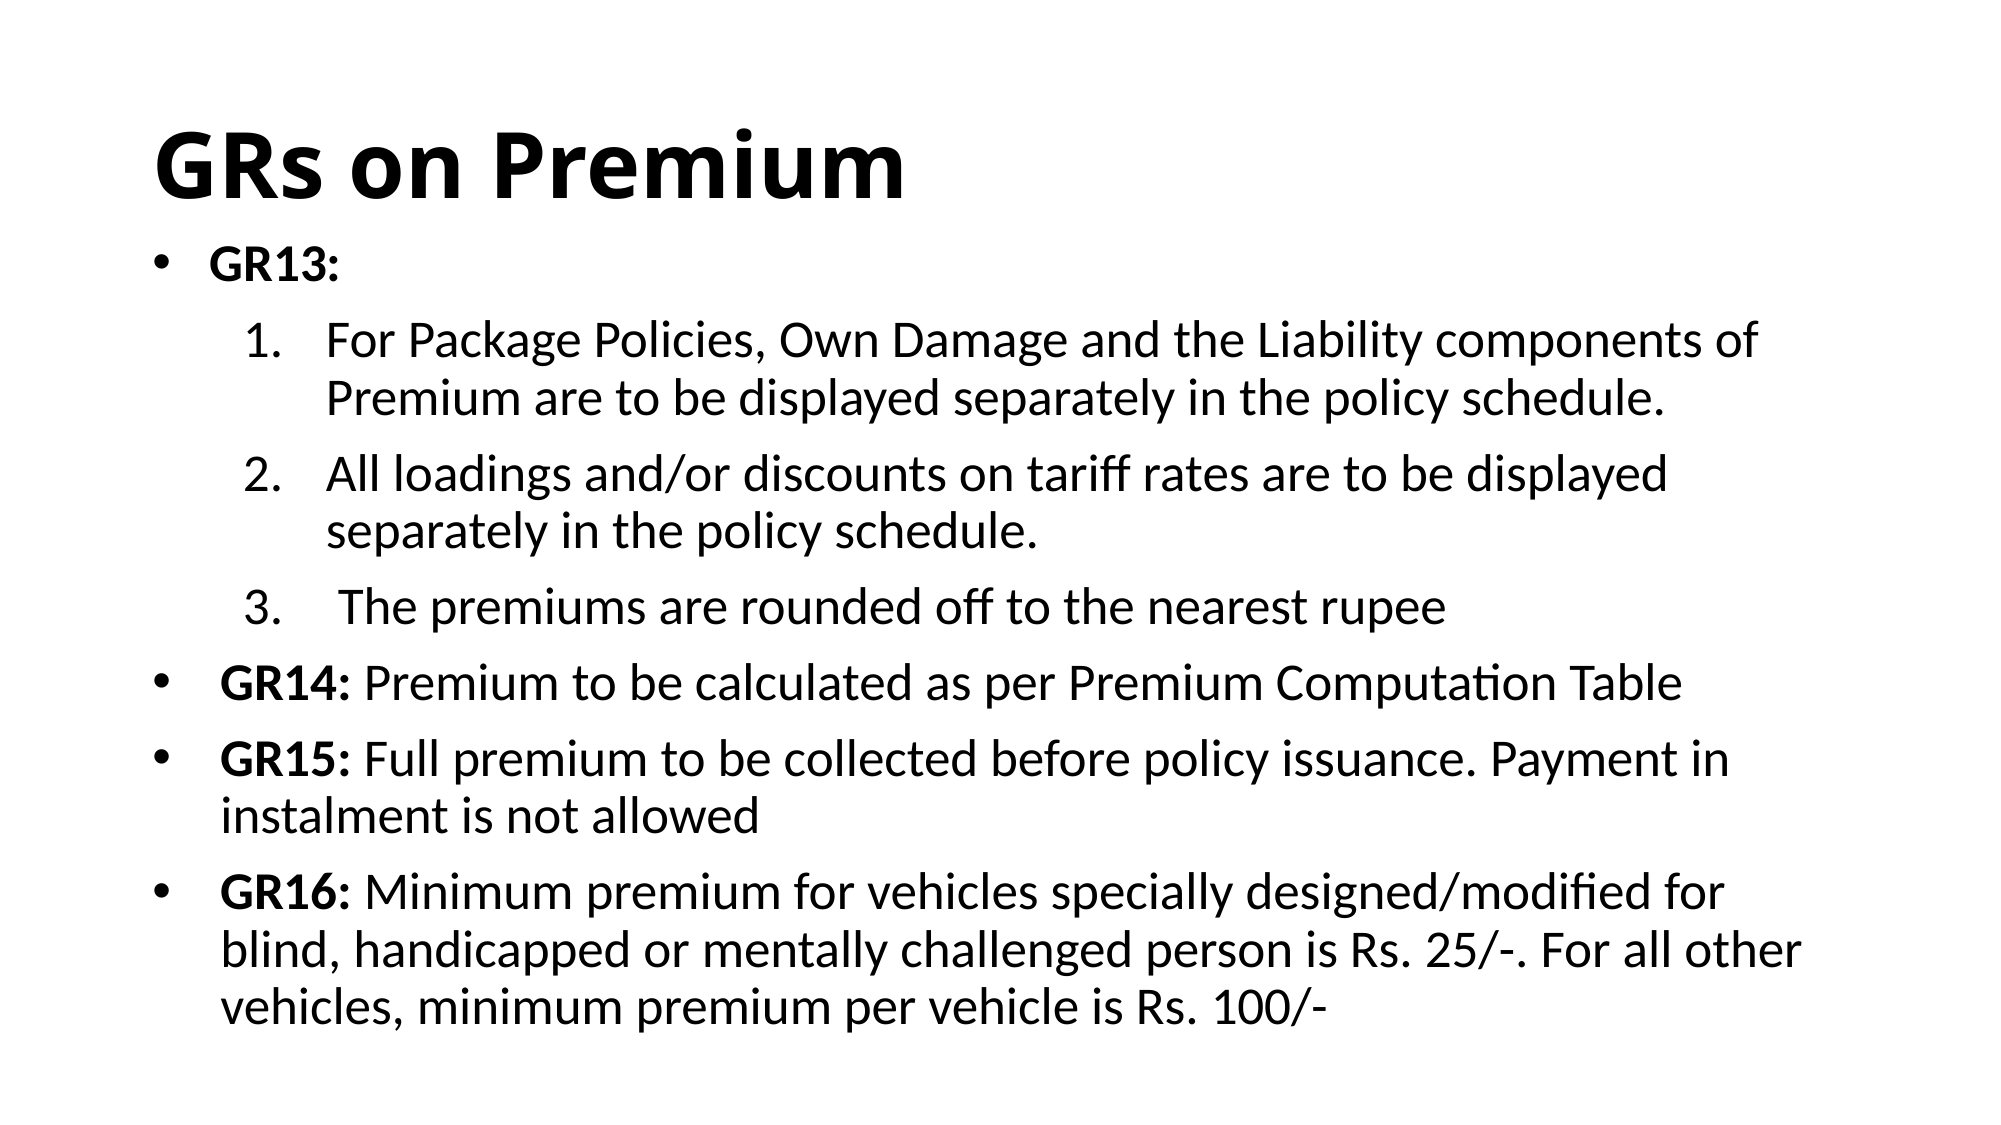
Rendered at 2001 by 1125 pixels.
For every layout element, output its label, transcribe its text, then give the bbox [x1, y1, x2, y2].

list GR13: For Package Policies, Own Damage and the Liability components of Premium are to be displayed separately in the policy schedule. All loadings and/or discounts on tariff rates are to be displayed separately in the policy schedule. The premiums are rounded off to the nearest rupee GR14: Premium to be calculated as per Premium Computation Table GR15: Full premium to be collected before policy issuance. Payment in instalment is not allowed GR16: Minimum premium for vehicles specially designed/modified for blind, handicapped or mentally challenged person is Rs. 25/-. For all other vehicles, minimum premium per vehicle is Rs. 100/- [137, 228, 1863, 1052]
title GRs on Premium [137, 59, 1863, 228]
